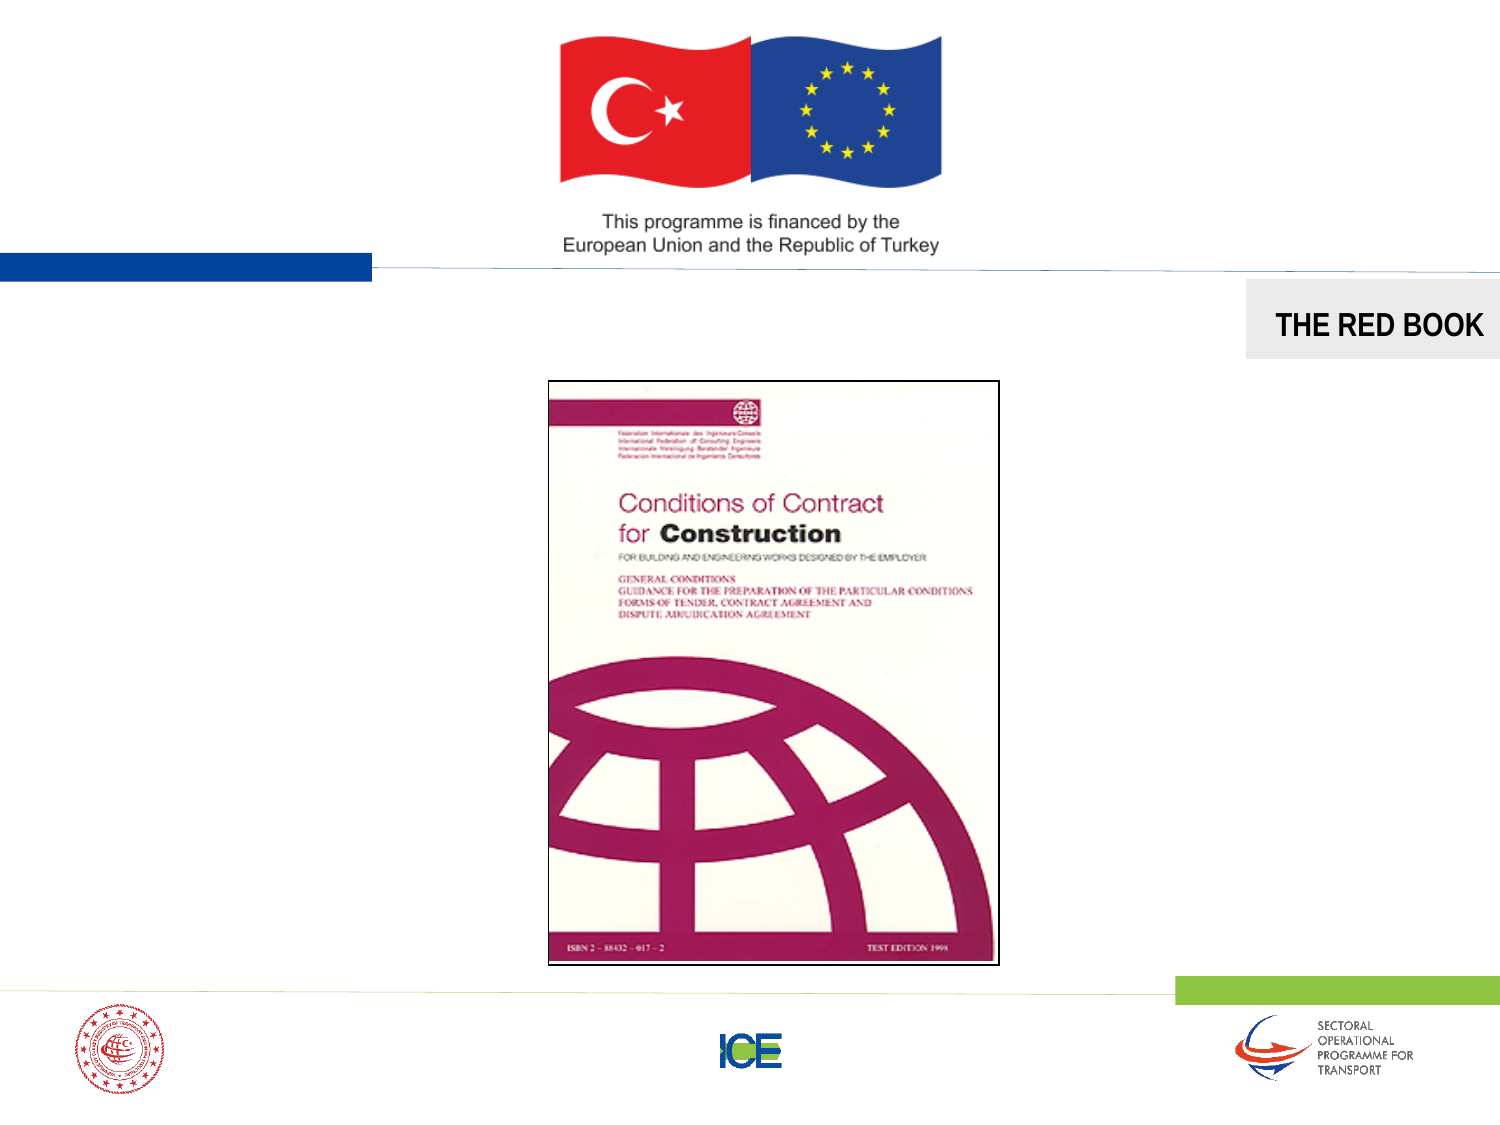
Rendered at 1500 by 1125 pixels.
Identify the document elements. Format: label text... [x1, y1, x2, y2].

picture [1223, 1005, 1425, 1095]
picture [715, 1027, 784, 1073]
picture [75, 1004, 164, 1094]
picture [548, 381, 999, 965]
text_box THE RED BOOK [1246, 278, 1500, 359]
